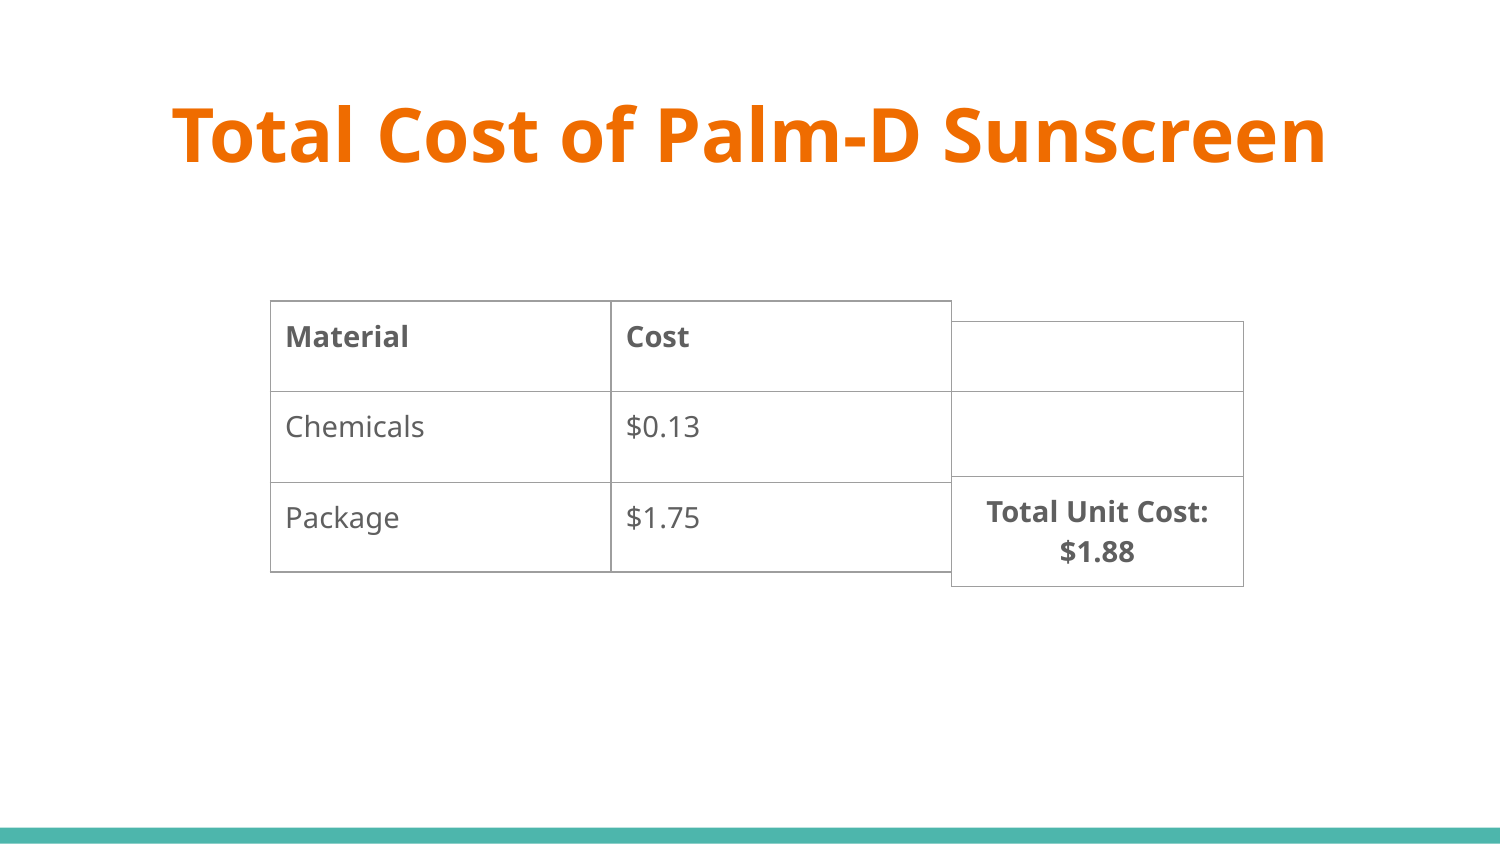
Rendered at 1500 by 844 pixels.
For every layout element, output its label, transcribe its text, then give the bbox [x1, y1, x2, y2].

table_cell Package [271, 483, 610, 571]
table_header Material [271, 302, 610, 391]
table_cell Chemicals [271, 392, 610, 482]
table_header Cost [612, 302, 951, 391]
table_cell $0.13 [612, 392, 951, 482]
table_cell [952, 392, 1243, 476]
title Total Cost of Palm-D Sunscreen [51, 72, 1449, 189]
table_cell $1.75 [612, 483, 951, 571]
table_cell Total Unit Cost: $1.88 [952, 477, 1243, 586]
table_header [952, 322, 1243, 391]
